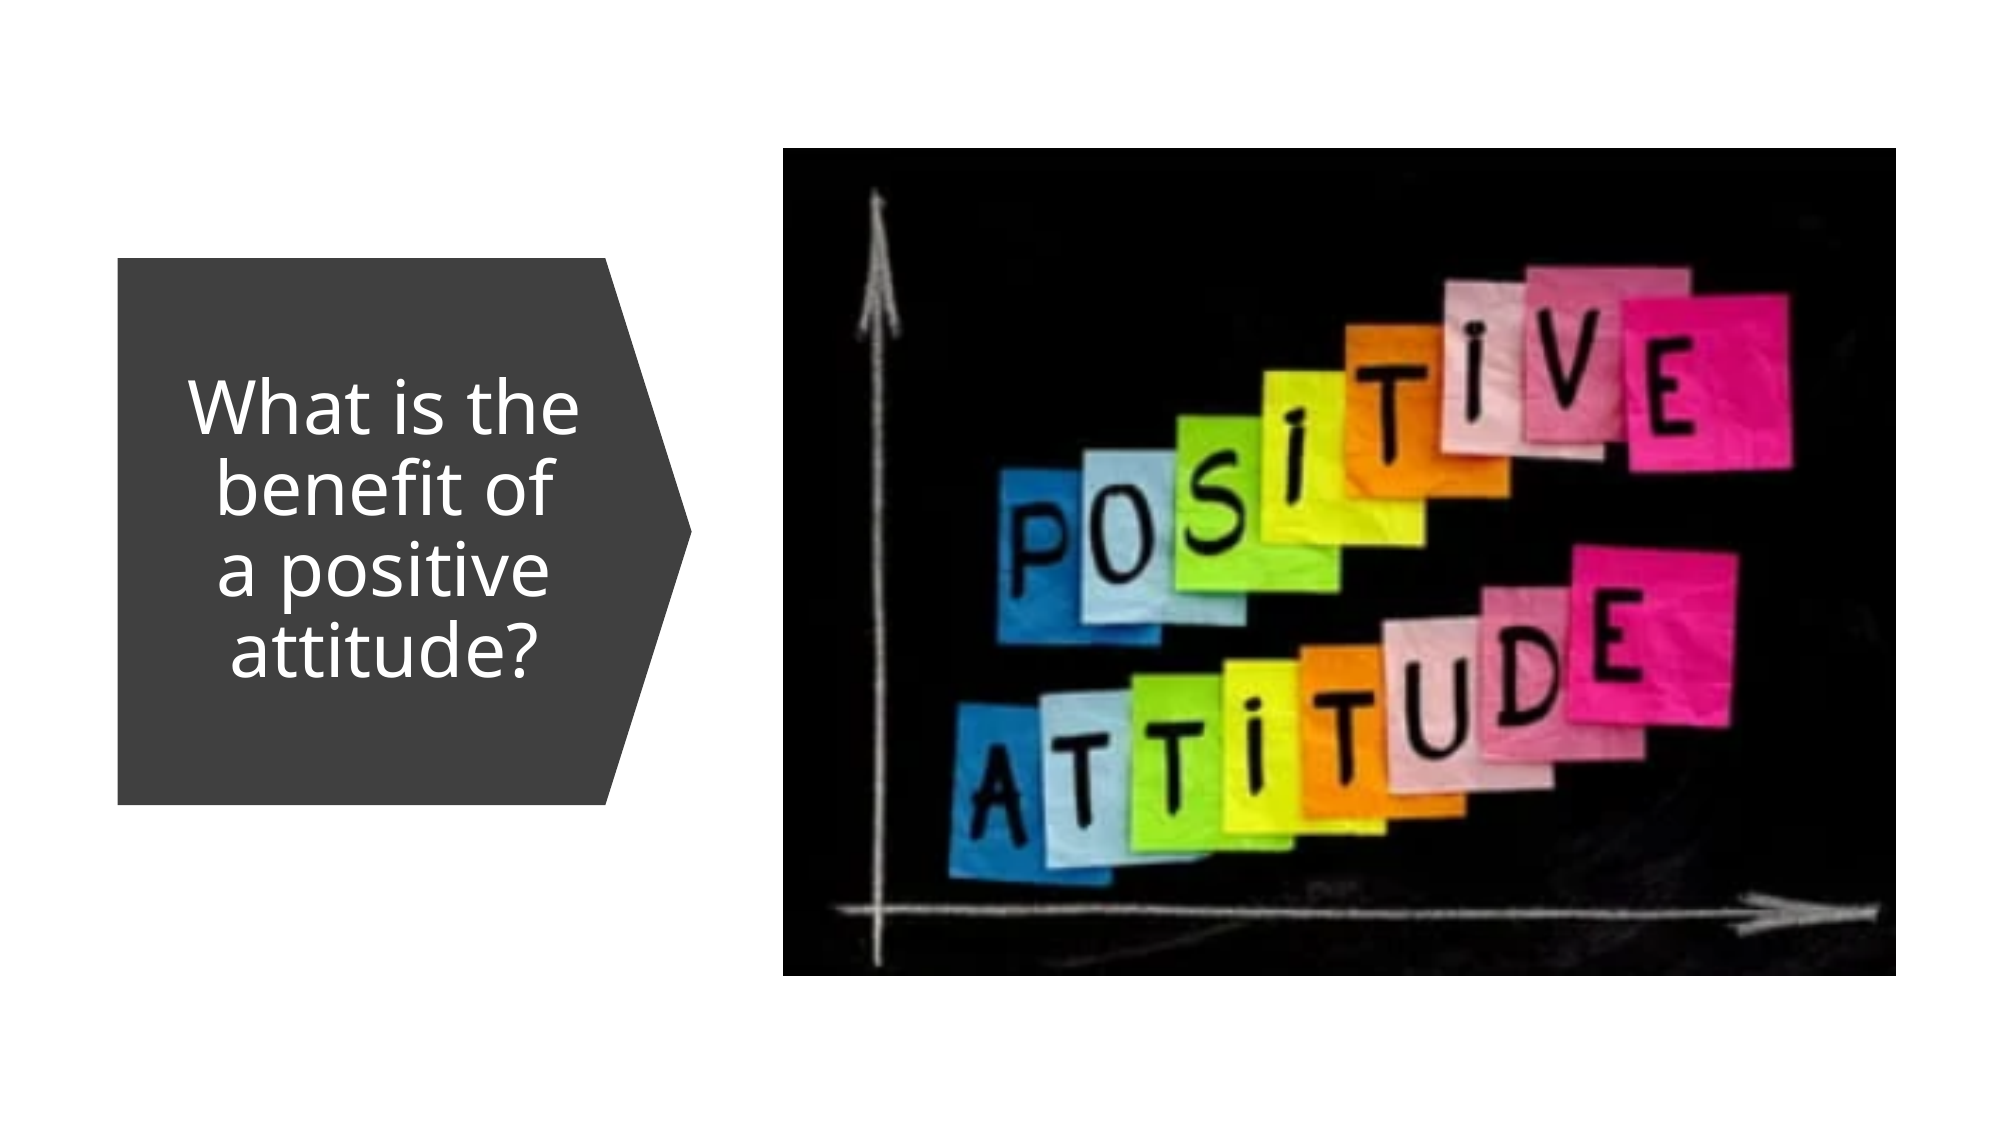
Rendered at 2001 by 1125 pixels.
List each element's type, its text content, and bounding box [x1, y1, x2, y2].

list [783, 149, 1896, 976]
text_box [116, 257, 693, 807]
title What is the benefit of a positive attitude? [168, 322, 601, 741]
